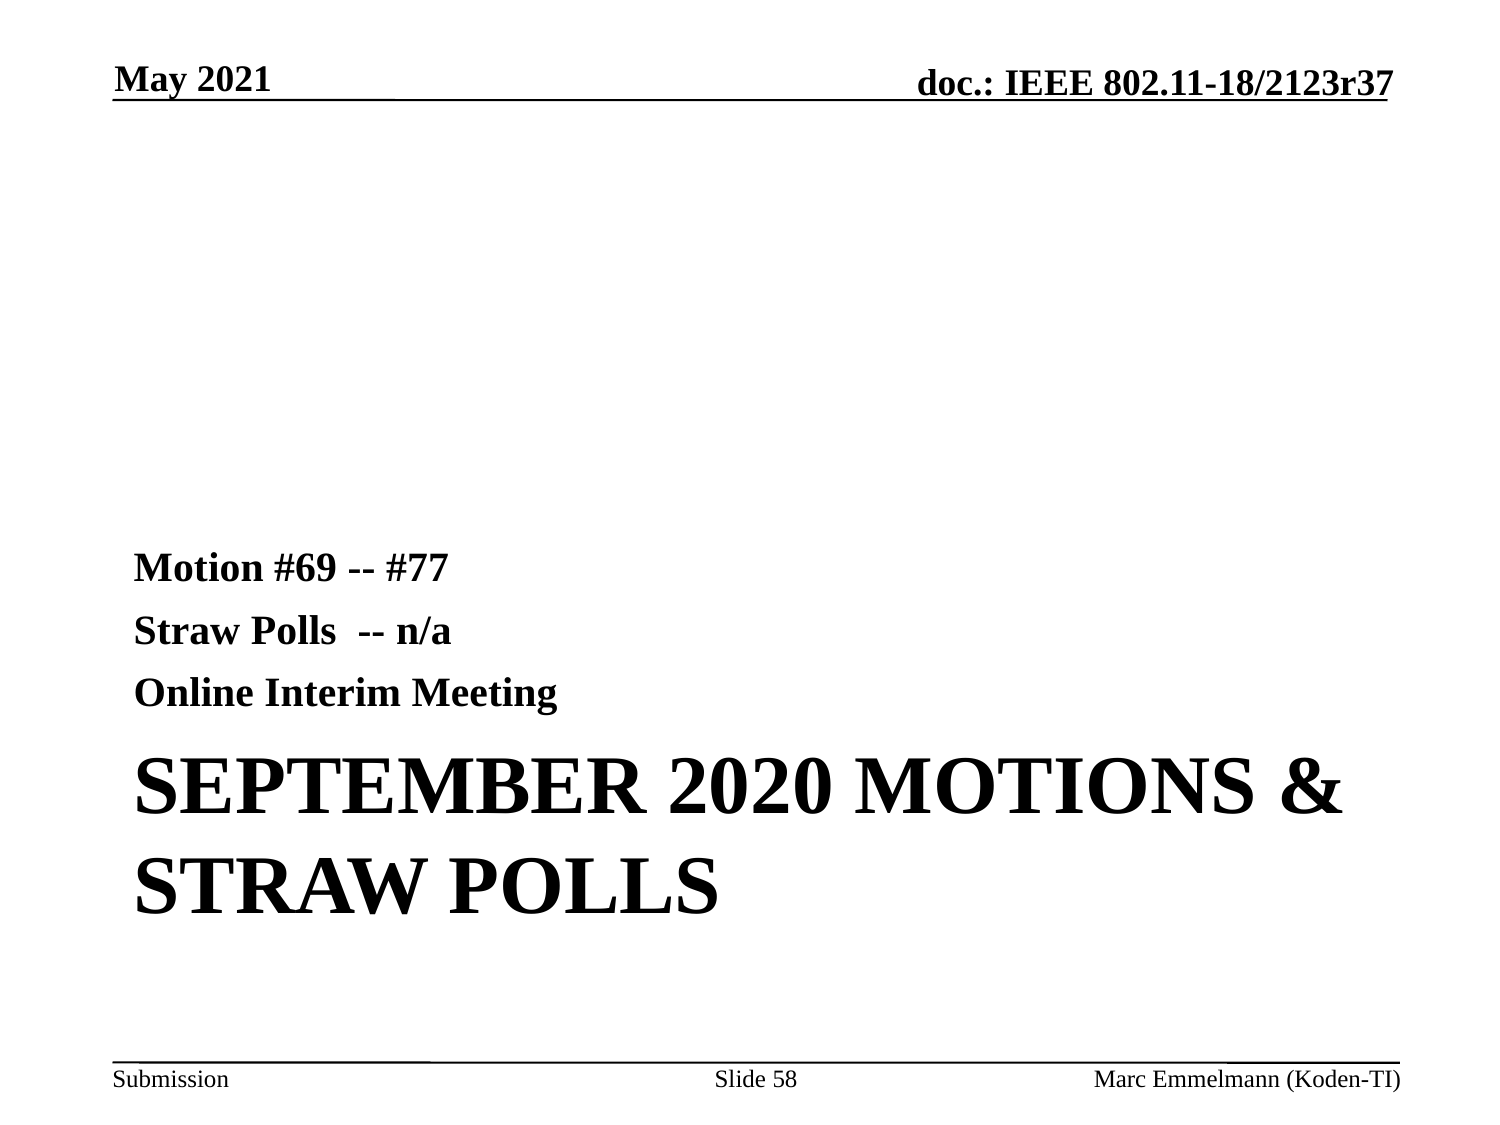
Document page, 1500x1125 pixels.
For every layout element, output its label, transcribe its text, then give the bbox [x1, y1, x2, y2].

slide_number Slide 58 [712, 1061, 800, 1123]
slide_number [114, 54, 423, 100]
list Motion #69 -- #77 Straw Polls -- n/a Online Interim Meeting [118, 476, 1394, 724]
footer Marc Emmelmann (Koden-TI) [878, 1061, 1402, 1093]
title September 2020 Motions & Straw Polls [118, 724, 1394, 947]
